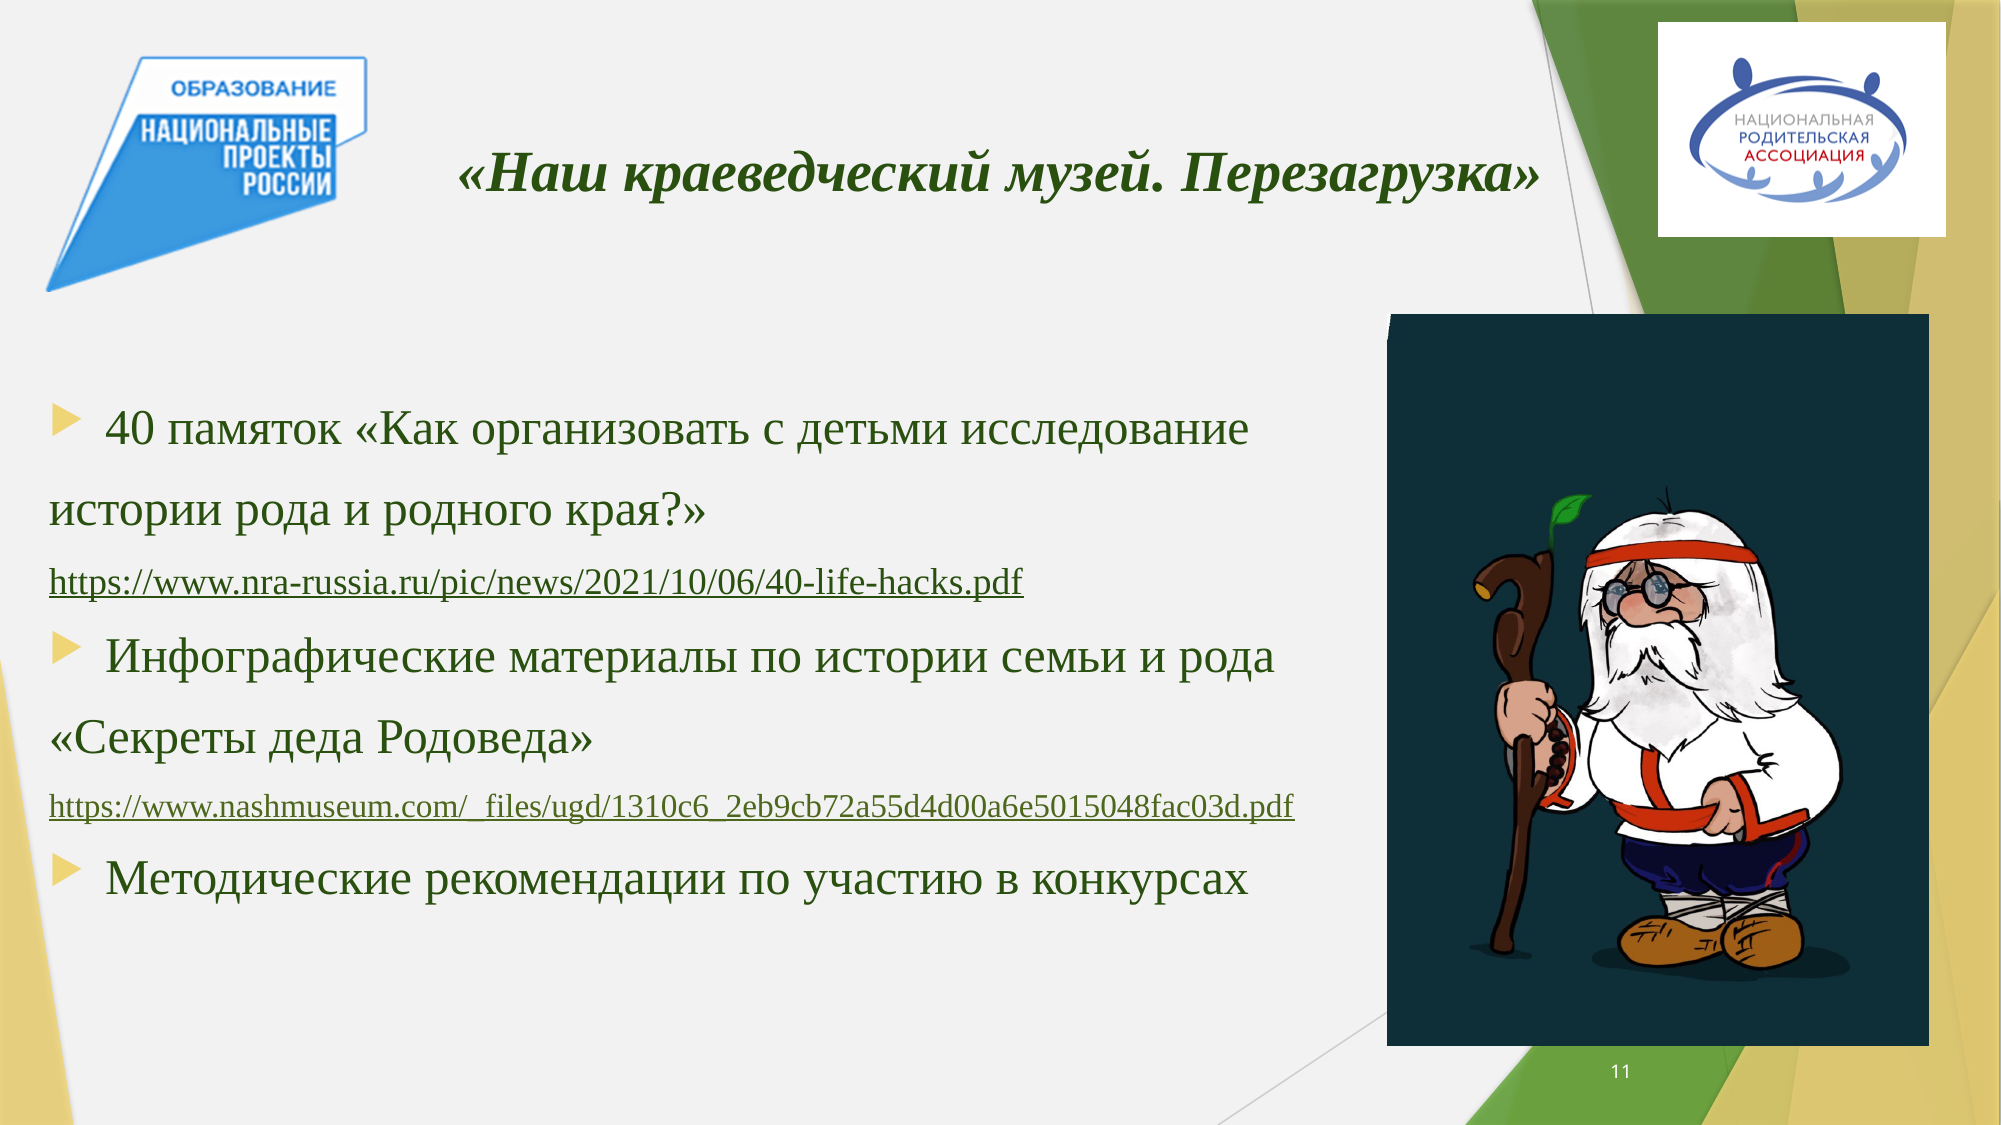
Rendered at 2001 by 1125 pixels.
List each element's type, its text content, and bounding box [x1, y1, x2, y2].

list 40 памяток «Как организовать с детьми исследование истории рода и родного края?» https://www.nra-russia.ru/pic/news/2021/10/06/40-life-hacks.pdf Инфографические материалы по истории семьи и рода «Секреты деда Родоведа» https://www.nashmuseum.com/_files/ugd/1310c6_2eb9cb72a55d4d00a6e5015048fac03d.pdf Методические рекомендации по участию в конкурсах [33, 387, 1382, 1071]
picture [1387, 313, 1929, 1047]
picture [1657, 21, 1947, 237]
picture [42, 54, 371, 293]
slide_number 11 [1309, 1042, 1647, 1103]
title «Наш краеведческий музей. Перезагрузка» [374, 59, 1647, 278]
